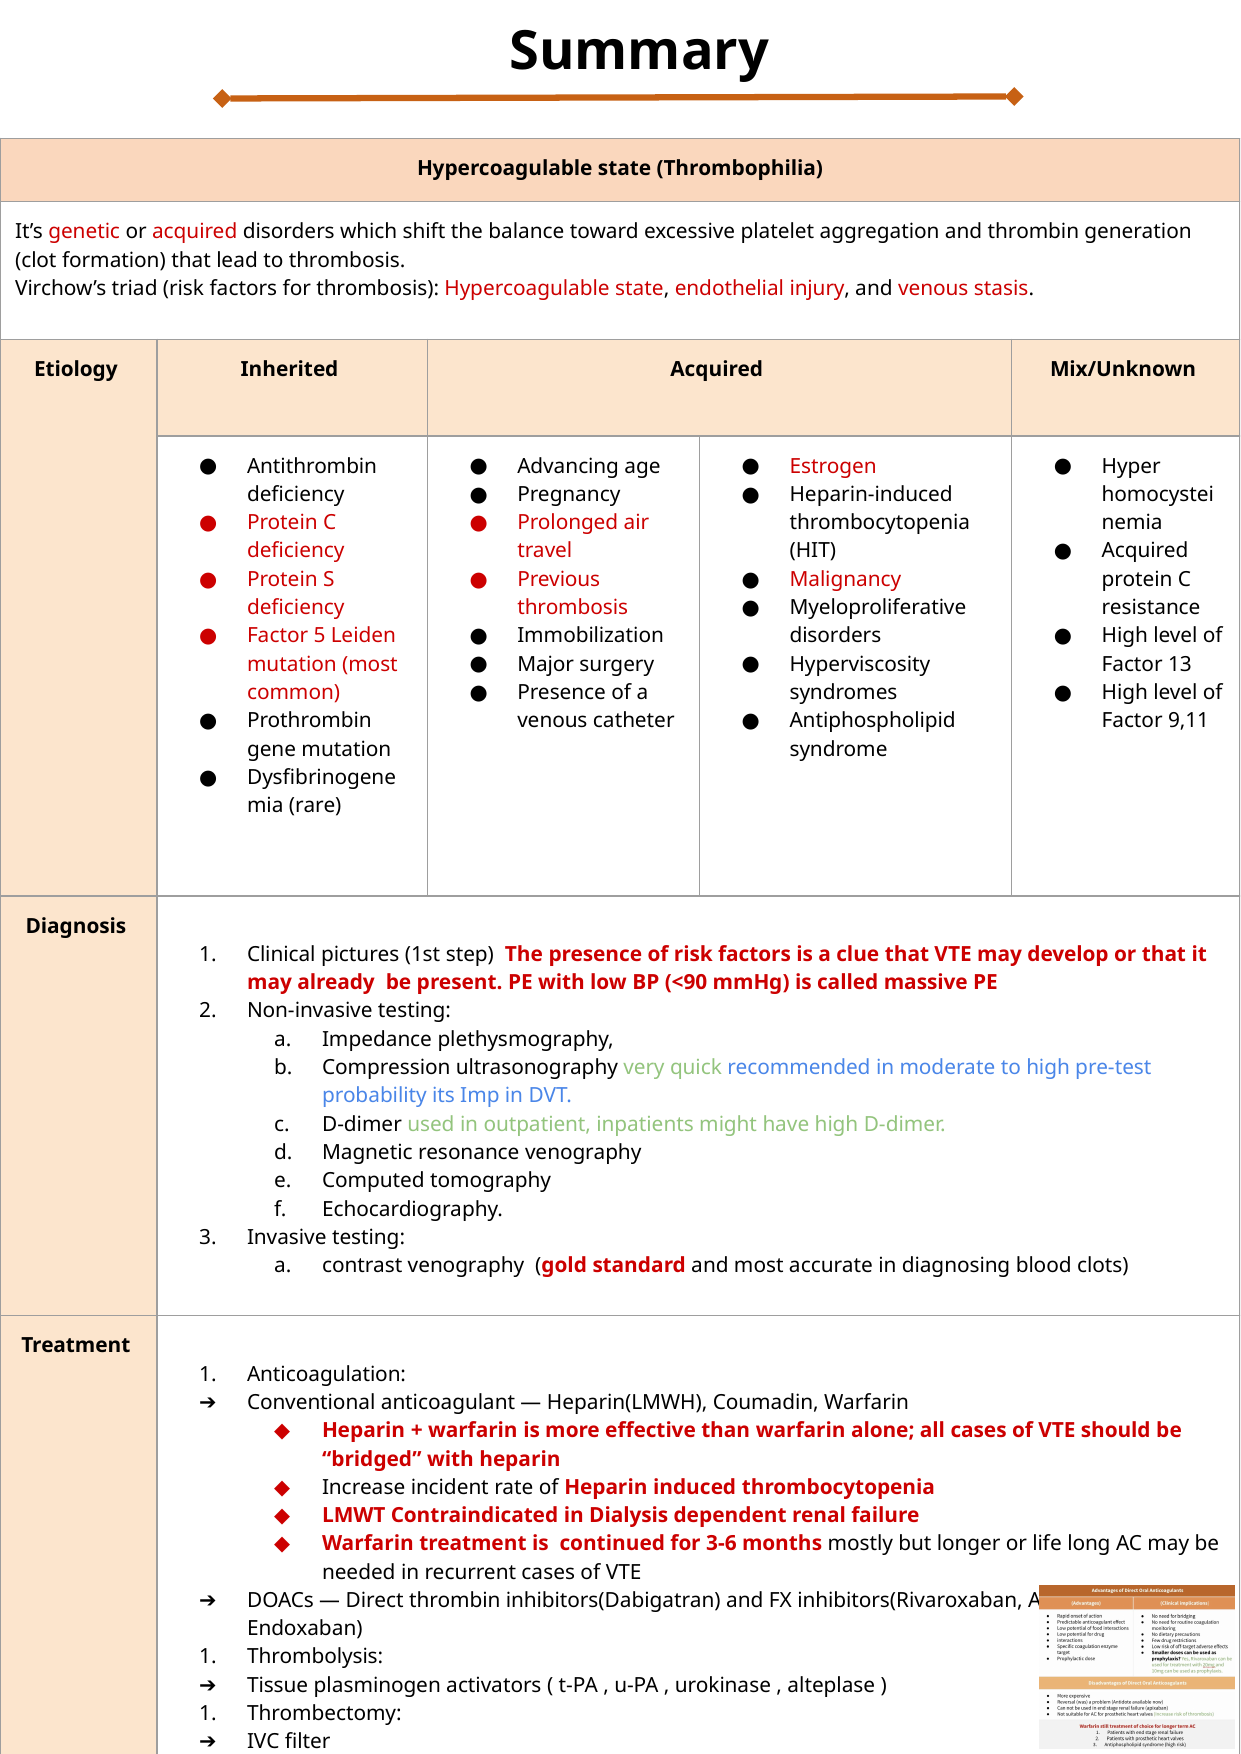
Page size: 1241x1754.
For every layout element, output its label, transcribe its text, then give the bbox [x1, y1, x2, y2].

table_header Hypercoagulable state (Thrombophilia) [1, 139, 1239, 201]
table_cell It’s genetic or acquired disorders which shift the balance toward excessive platelet aggregation and thrombin generation (clot formation) that lead to thrombosis. Virchow’s triad (risk factors for thrombosis): Hypercoagulable state, endothelial injury, and venous stasis. [1, 202, 1239, 339]
picture [1038, 1585, 1236, 1749]
table_cell Diagnosis [1, 897, 156, 1315]
table_cell Treatment [1, 1316, 156, 1754]
table_cell Etiology [1, 340, 156, 895]
table_cell Antithrombin deficiency Protein C deficiency Protein S deficiency Factor 5 Leiden mutation (most common) Prothrombin gene mutation Dysfibrinogenemia (rare) [158, 437, 427, 895]
table_cell Anticoagulation: Conventional anticoagulant — Heparin(LMWH), Coumadin, Warfarin Heparin + warfarin is more effective than warfarin alone; all cases of VTE should be “bridged” with heparin Increase incident rate of Heparin induced thrombocytopenia LMWT Contraindicated in Dialysis dependent renal failure Warfarin treatment is continued for 3-6 months mostly but longer or life long AC may be needed in recurrent cases of VTE DOACs — Direct thrombin inhibitors(Dabigatran) and FX inhibitors(Rivaroxaban, Apixaban, Endoxaban) Thrombolysis: Tissue plasminogen activators ( t-PA , u-PA , urokinase , alteplase ) Thrombectomy: IVC filter Embolectomy ( surgical or catheter) [158, 1316, 1239, 1754]
table_cell Estrogen Heparin-induced thrombocytopenia (HIT) Malignancy Myeloproliferative disorders Hyperviscosity syndromes Antiphospholipid syndrome [700, 437, 1011, 895]
table_cell Advancing age Pregnancy Prolonged air travel Previous thrombosis Immobilization Major surgery Presence of a venous catheter [428, 437, 699, 895]
table_cell Clinical pictures (1st step) The presence of risk factors is a clue that VTE may develop or that it may already be present. PE with low BP (<90 mmHg) is called massive PE Non-invasive testing: Impedance plethysmography, Compression ultrasonography very quick recommended in moderate to high pre-test probability its Imp in DVT. D-dimer used in outpatient, inpatients might have high D-dimer. Magnetic resonance venography Computed tomography Echocardiography. Invasive testing: contrast venography (gold standard and most accurate in diagnosing blood clots) [158, 897, 1239, 1315]
table_cell Acquired [428, 340, 1011, 435]
table_cell Mix/Unknown [1012, 340, 1239, 435]
table_cell Hyper homocysteinemia Acquired protein C resistance High level of Factor 13 High level of Factor 9,11 [1012, 437, 1239, 895]
table_cell Inherited [158, 340, 427, 435]
